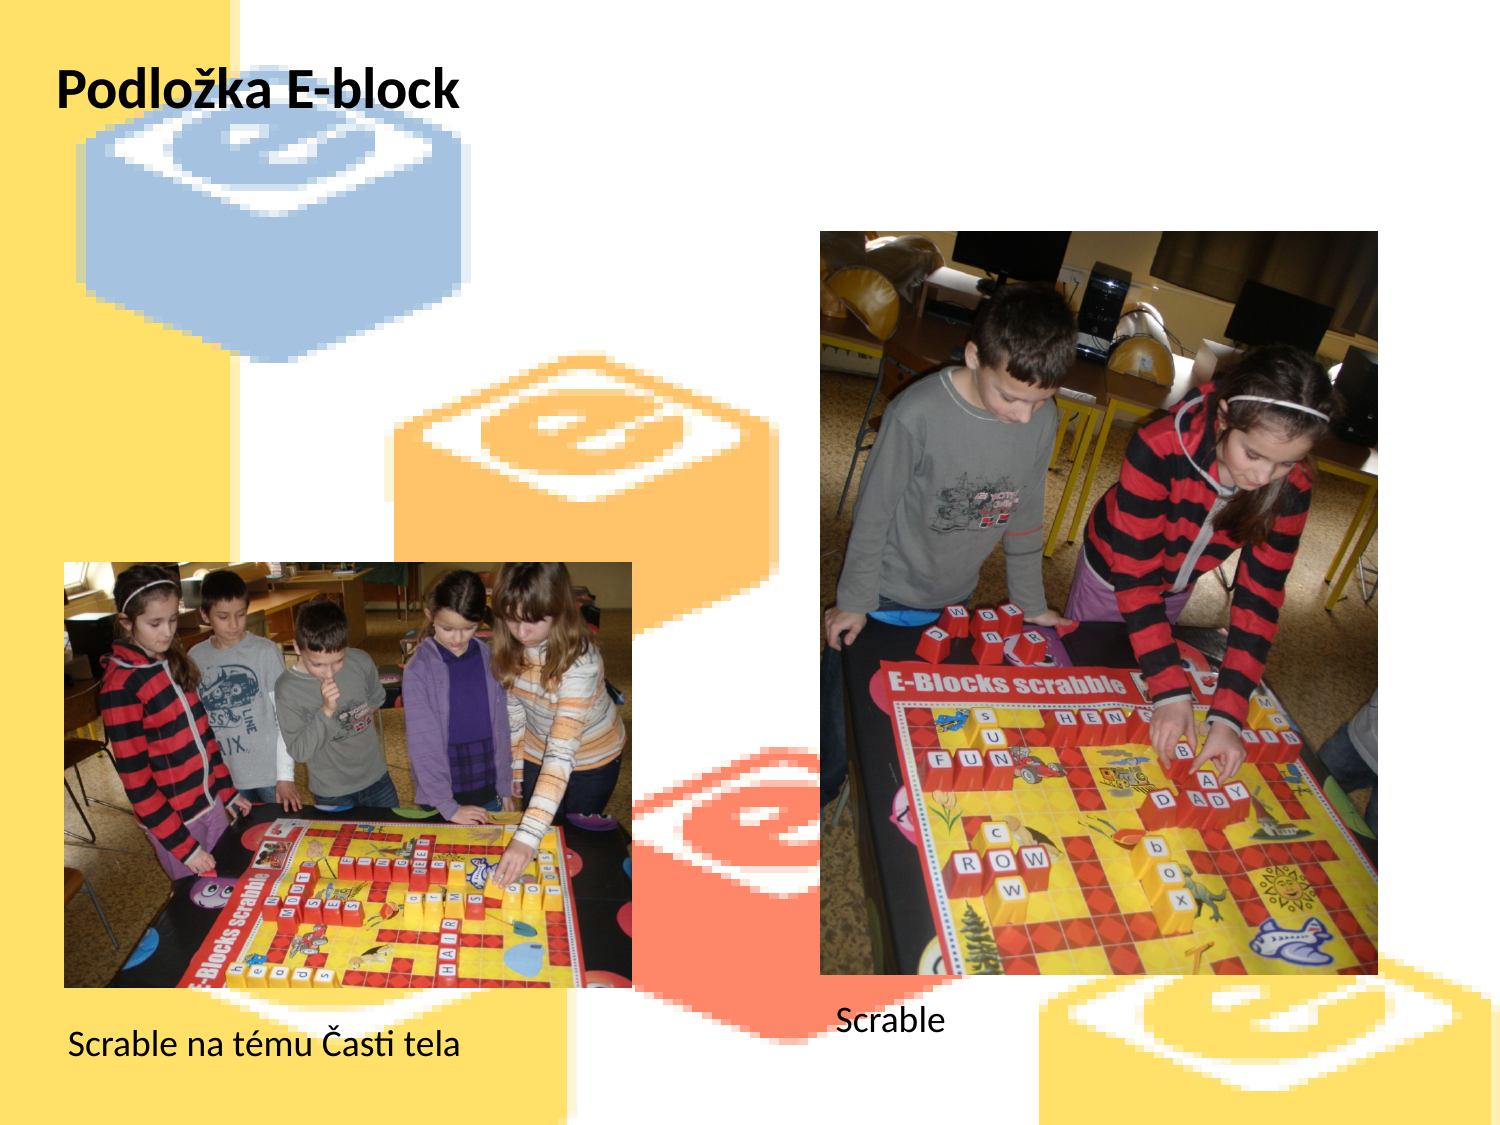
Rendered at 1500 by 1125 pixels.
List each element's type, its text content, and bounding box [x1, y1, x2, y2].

text_box Scrable [820, 987, 1400, 1048]
text_box Podložka E-block [41, 42, 656, 128]
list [64, 562, 633, 988]
text_box Scrable na tému Časti tela [53, 1011, 668, 1072]
picture [820, 231, 1378, 975]
